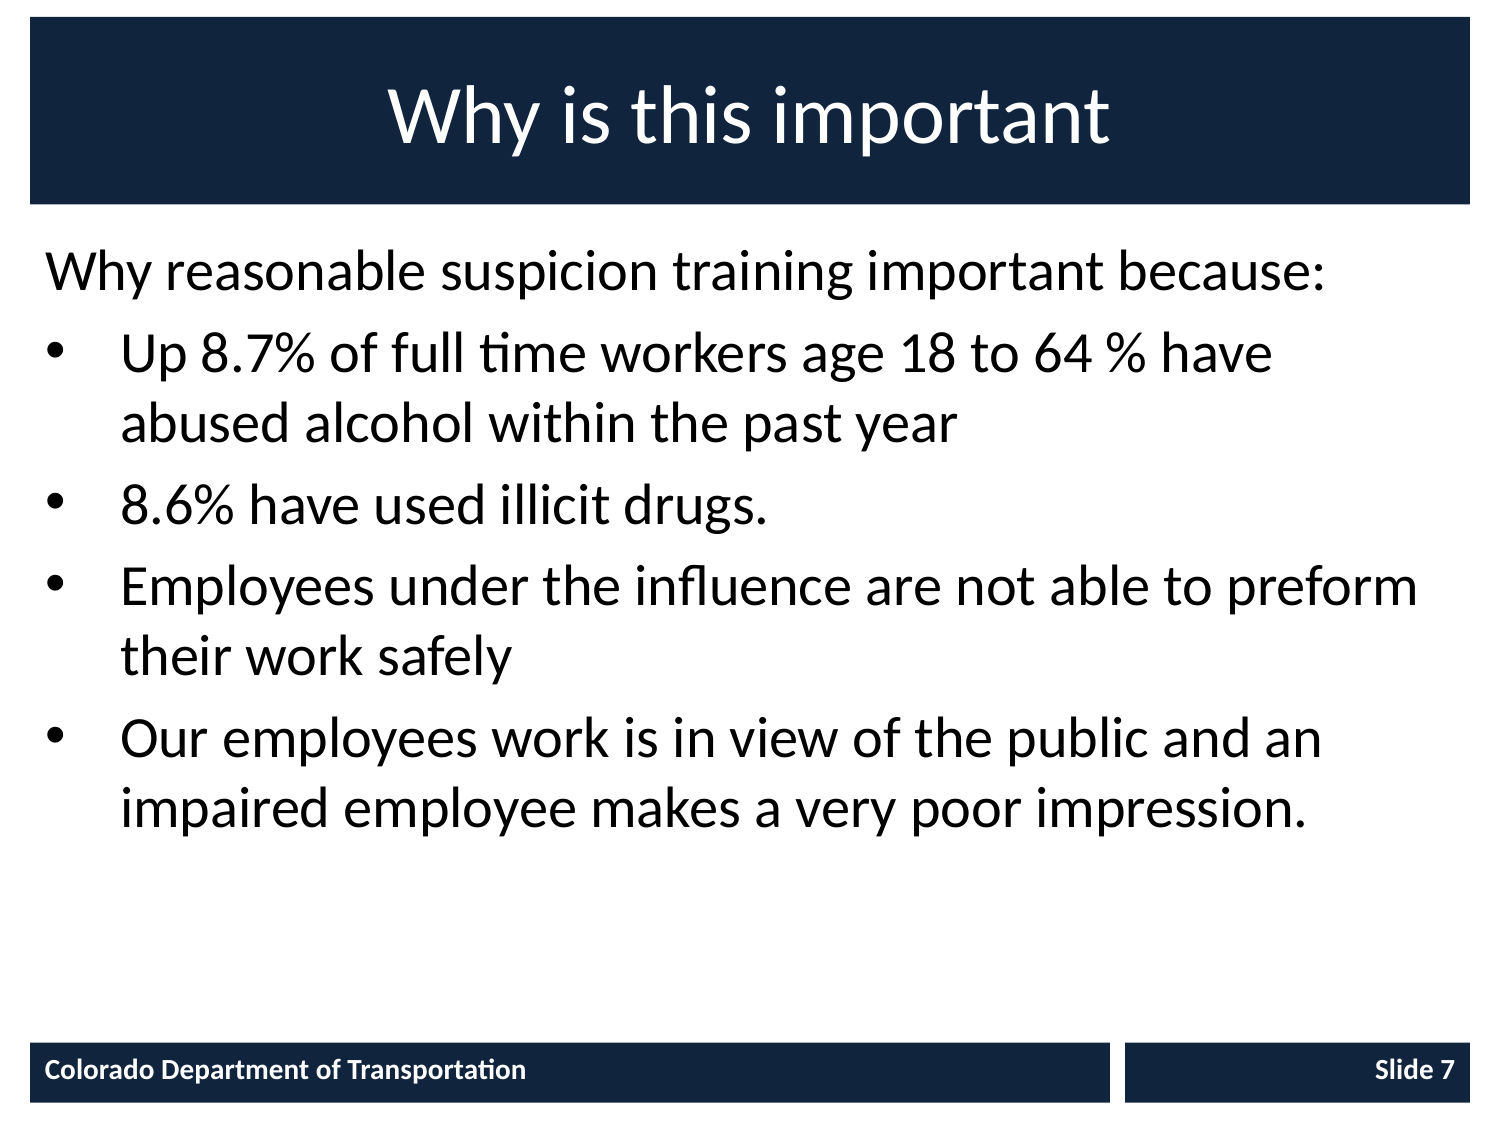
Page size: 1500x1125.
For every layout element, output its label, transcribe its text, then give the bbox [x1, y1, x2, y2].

title Why is this important [29, 16, 1471, 205]
slide_number Slide 7 [1125, 1042, 1470, 1103]
list Why reasonable suspicion training important because: Up 8.7% of full time workers age 18 to 64 % have abused alcohol within the past year 8.6% have used illicit drugs. Employees under the influence are not able to preform their work safely Our employees work is in view of the public and an impaired employee makes a very poor impression. [29, 224, 1471, 1036]
footer Colorado Department of Transportation [30, 1042, 1110, 1103]
